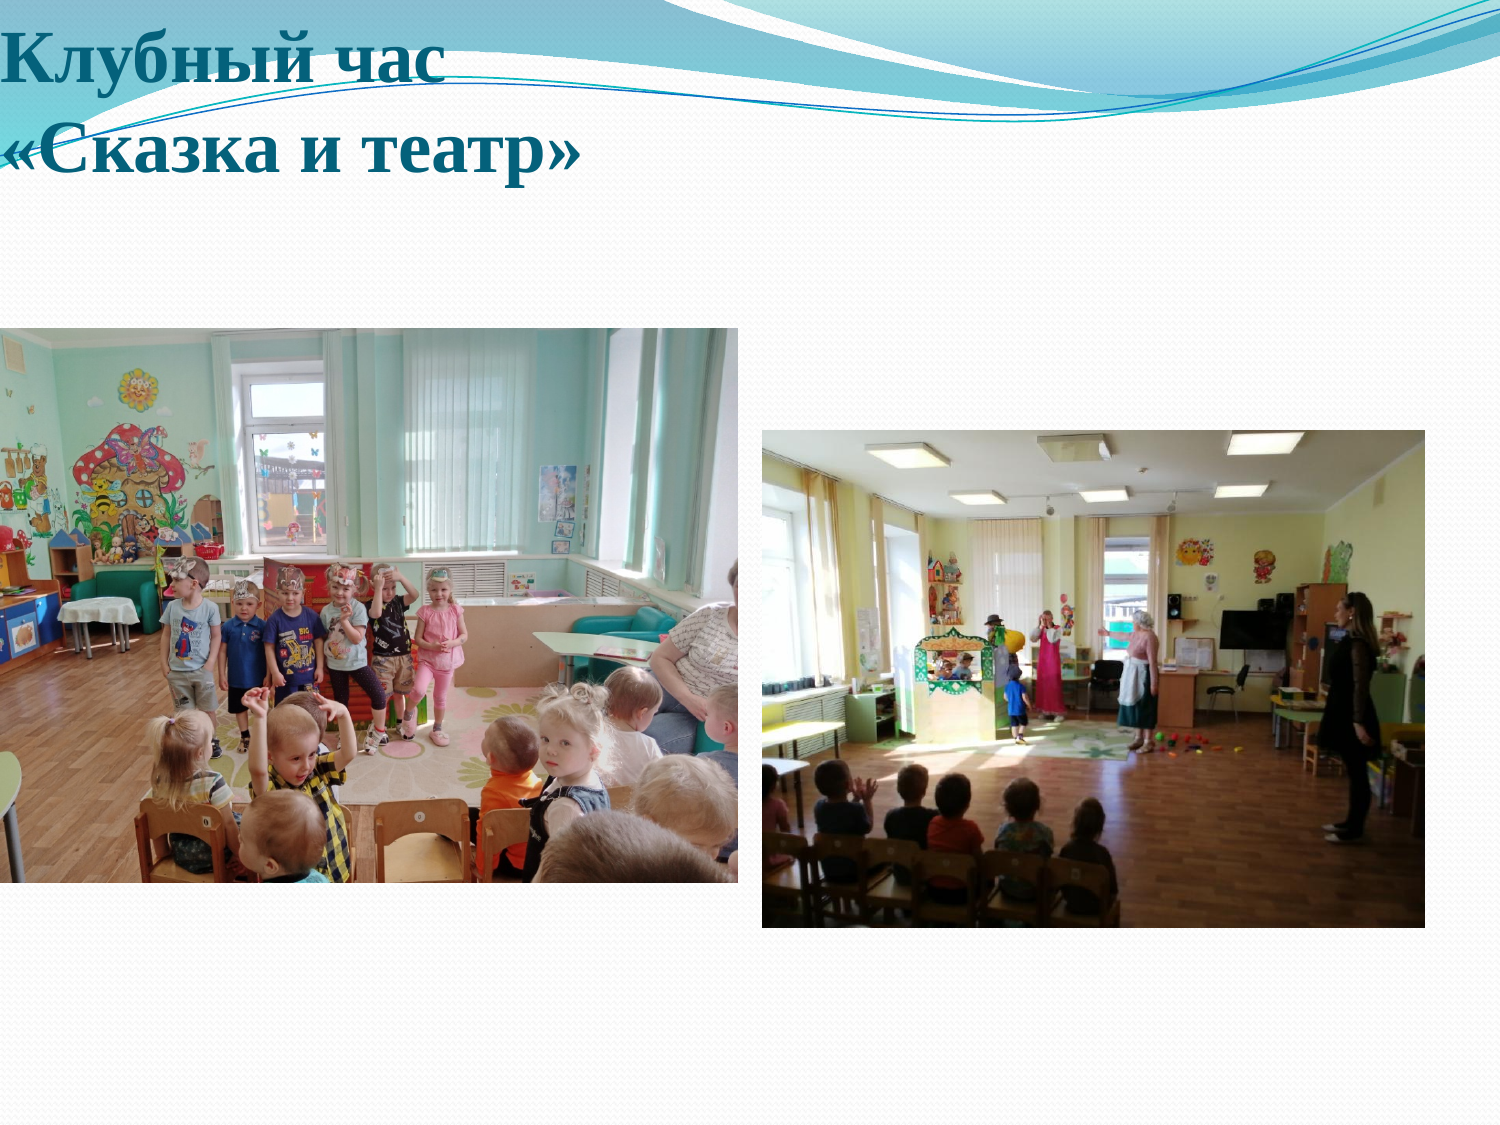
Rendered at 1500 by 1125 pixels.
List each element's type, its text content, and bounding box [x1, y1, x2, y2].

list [0, 328, 738, 883]
title Клубный час «Сказка и театр» [0, 0, 1500, 188]
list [762, 429, 1426, 928]
